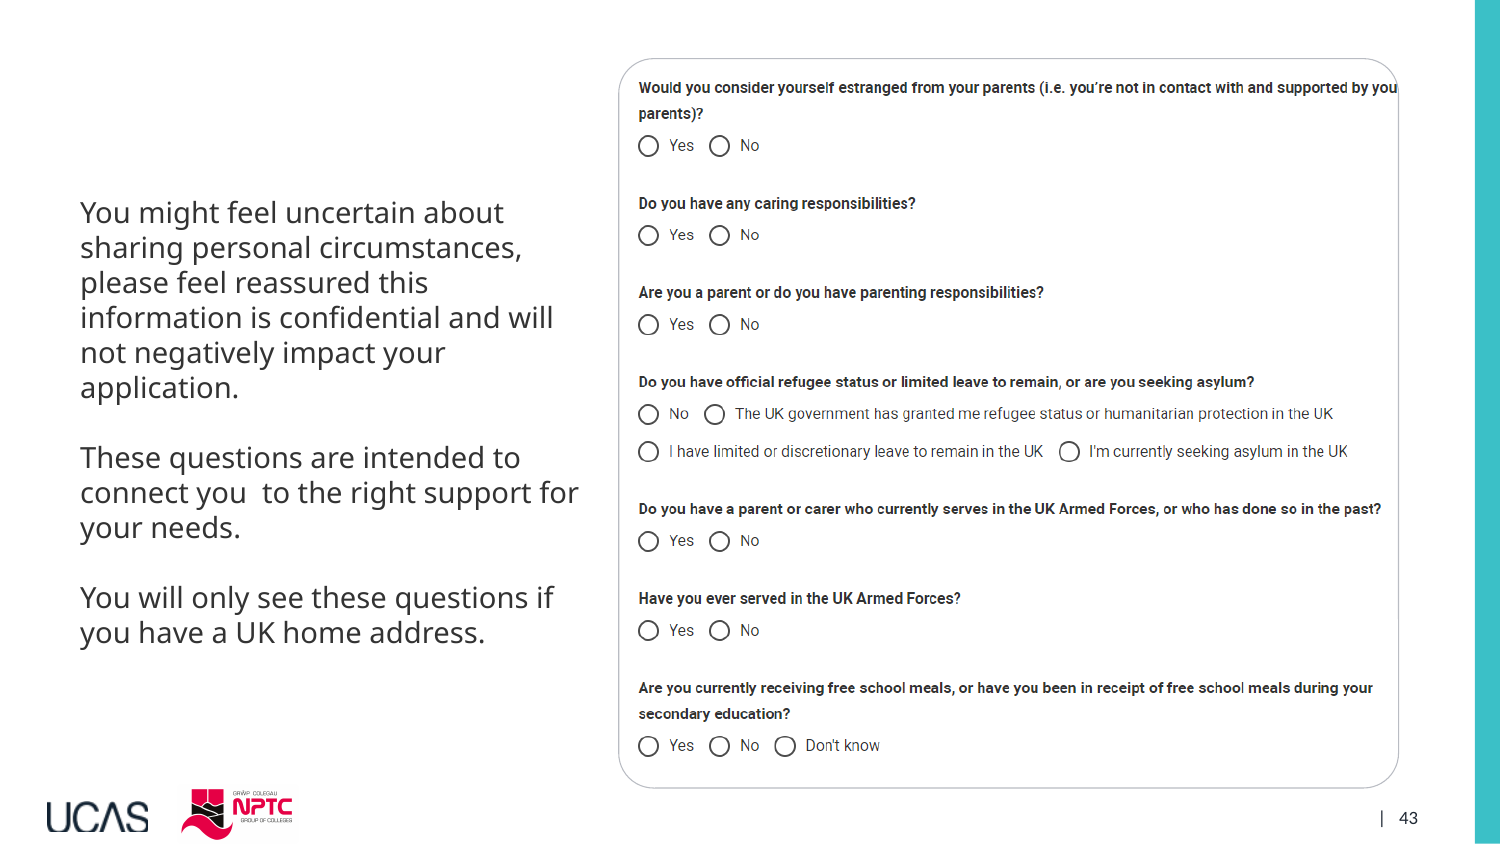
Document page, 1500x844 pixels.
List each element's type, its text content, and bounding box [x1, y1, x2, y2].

slide_number | 43 [1362, 798, 1453, 836]
picture [176, 784, 299, 844]
text_box You might feel uncertain about sharing personal circumstances, please feel reassured this information is confidential and will not negatively impact your application. These questions are intended to connect you to the right support for your needs. You will only see these questions if you have a UK home address. [65, 187, 596, 657]
picture [618, 58, 1399, 789]
